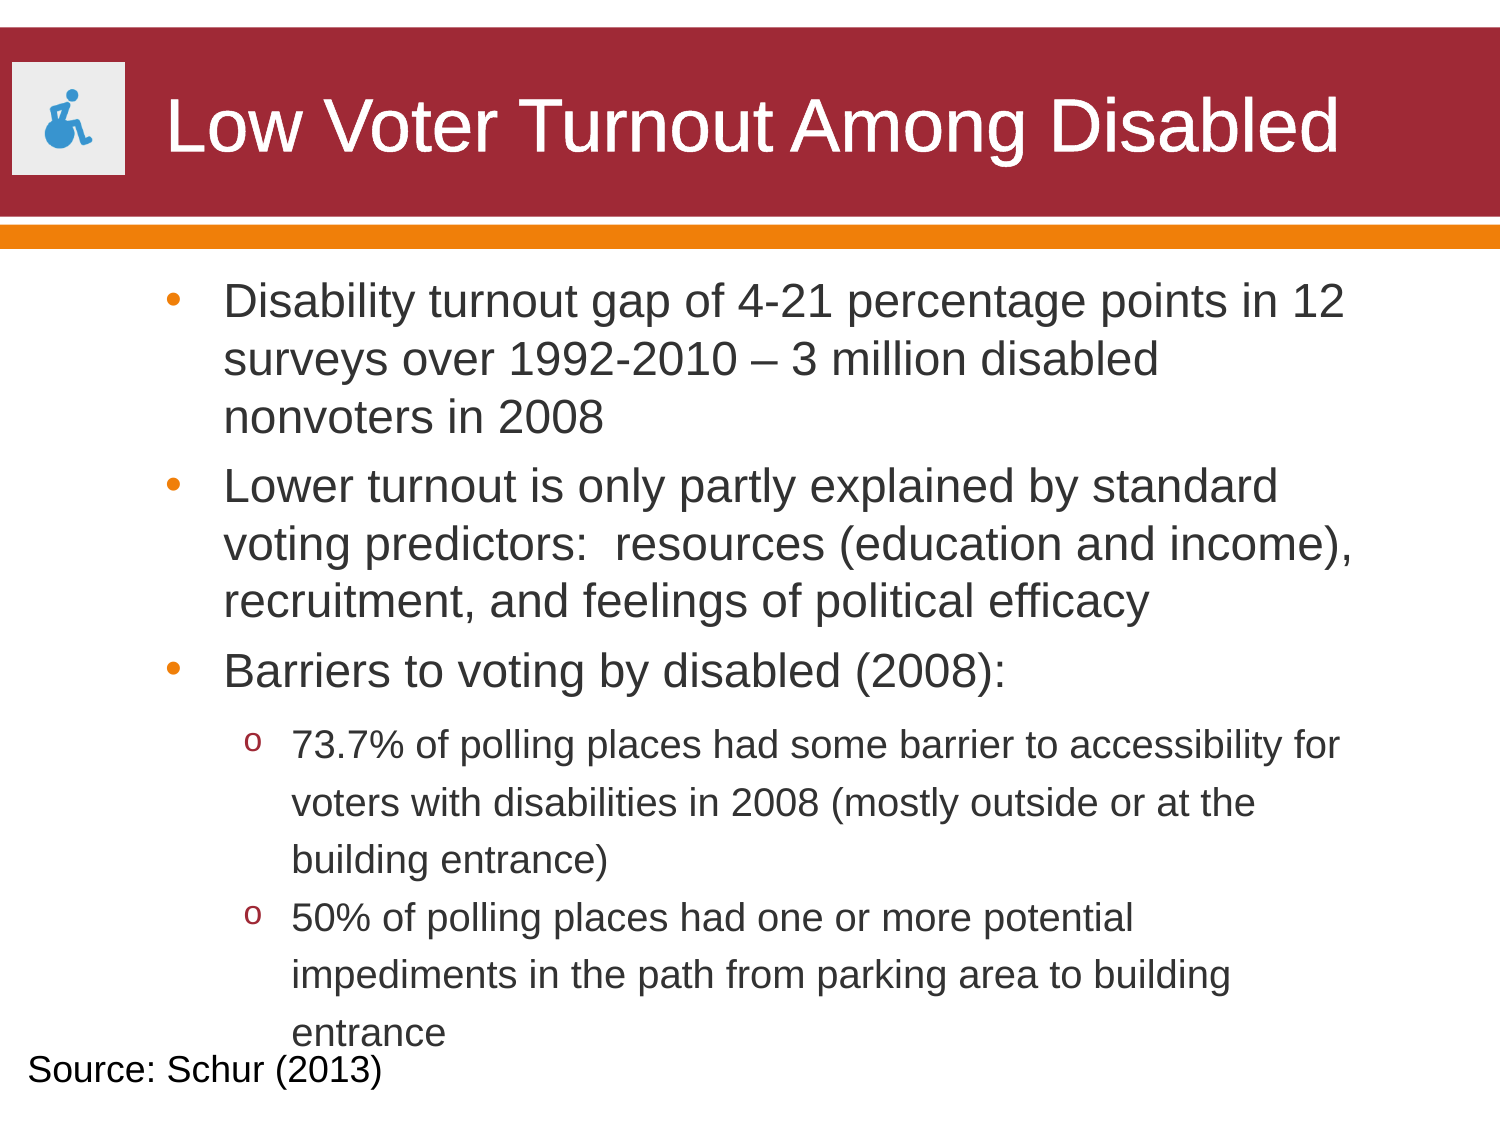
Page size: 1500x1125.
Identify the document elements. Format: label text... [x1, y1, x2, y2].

text_box Source: Schur (2013) [12, 1037, 488, 1098]
picture [12, 62, 126, 176]
list Disability turnout gap of 4-21 percentage points in 12 surveys over 1992-2010 – 3 million disabled nonvoters in 2008 Lower turnout is only partly explained by standard voting predictors: resources (education and income), recruitment, and feelings of political efficacy Barriers to voting by disabled (2008): 73.7% of polling places had some barrier to accessibility for voters with disabilities in 2008 (mostly outside or at the building entrance) 50% of polling places had one or more potential impediments in the path from parking area to building entrance [150, 262, 1388, 1063]
title Low Voter Turnout Among Disabled [150, 29, 1425, 213]
